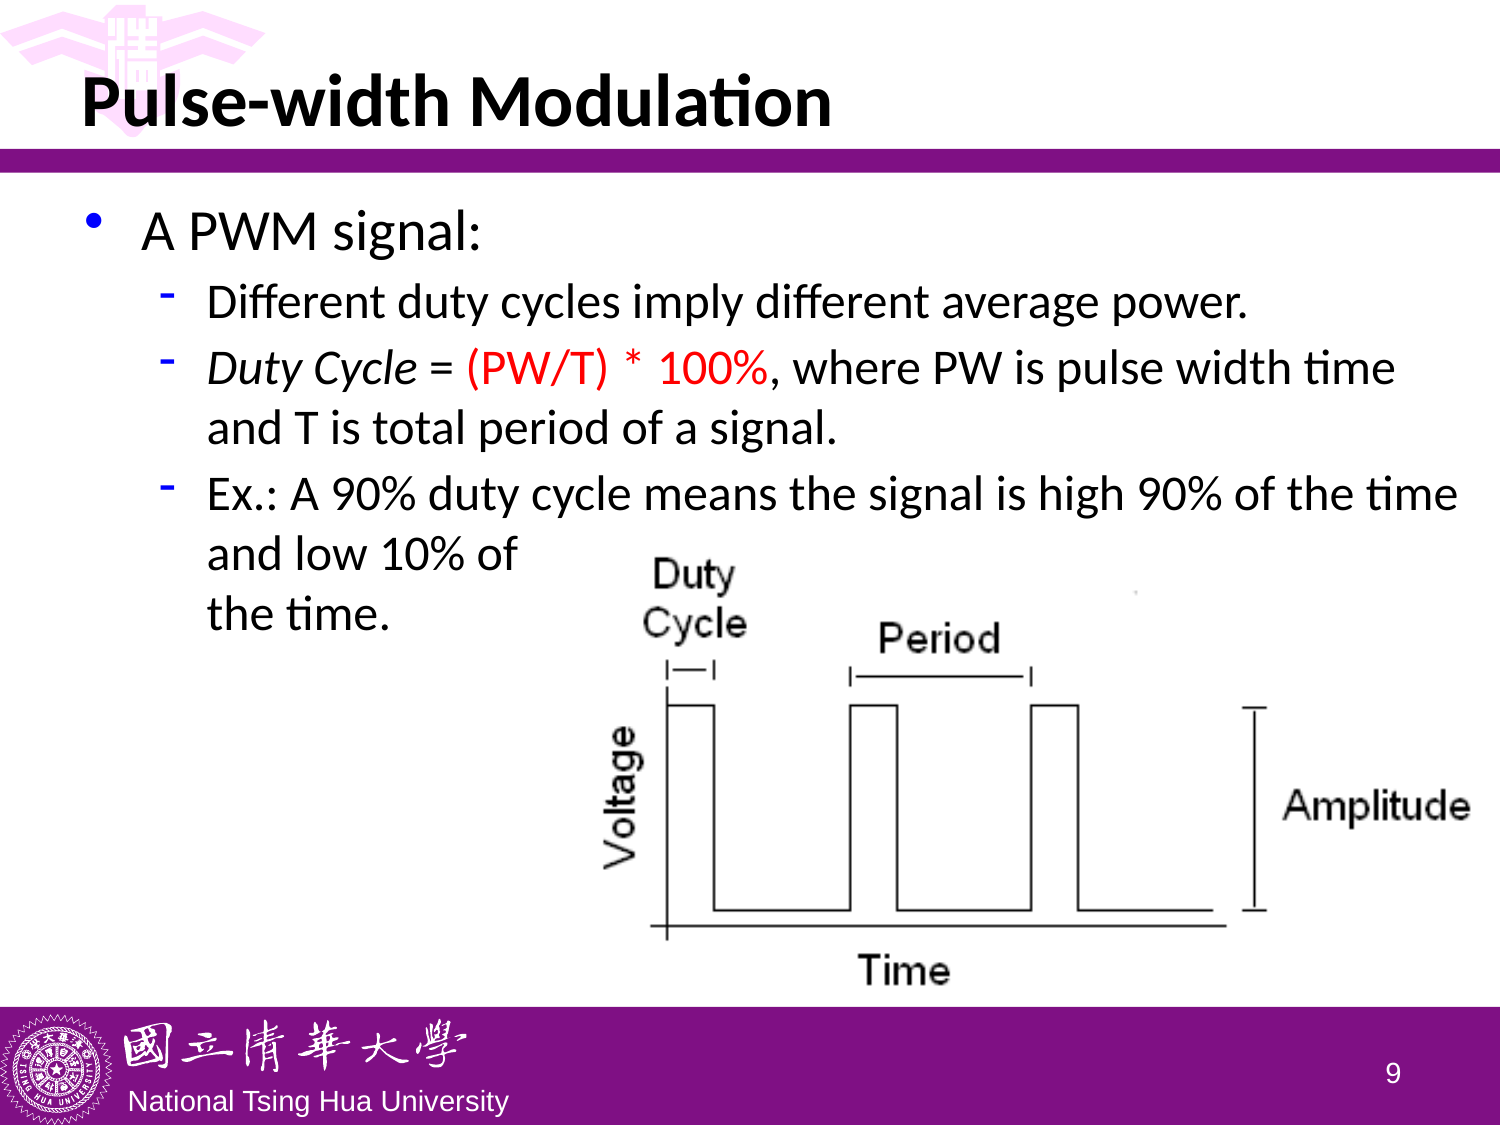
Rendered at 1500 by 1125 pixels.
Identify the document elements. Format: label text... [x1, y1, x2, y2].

list A PWM signal: Different duty cycles imply different average power. Duty Cycle = (PW/T) * 100%, where PW is pulse width time and T is total period of a signal. Ex.: A 90% duty cycle means the signal is high 90% of the time and low 10% of the time. [69, 184, 1483, 1000]
picture [584, 529, 1483, 1000]
slide_number 8 [1104, 1021, 1417, 1097]
title Pulse-width Modulation [66, 37, 1413, 149]
